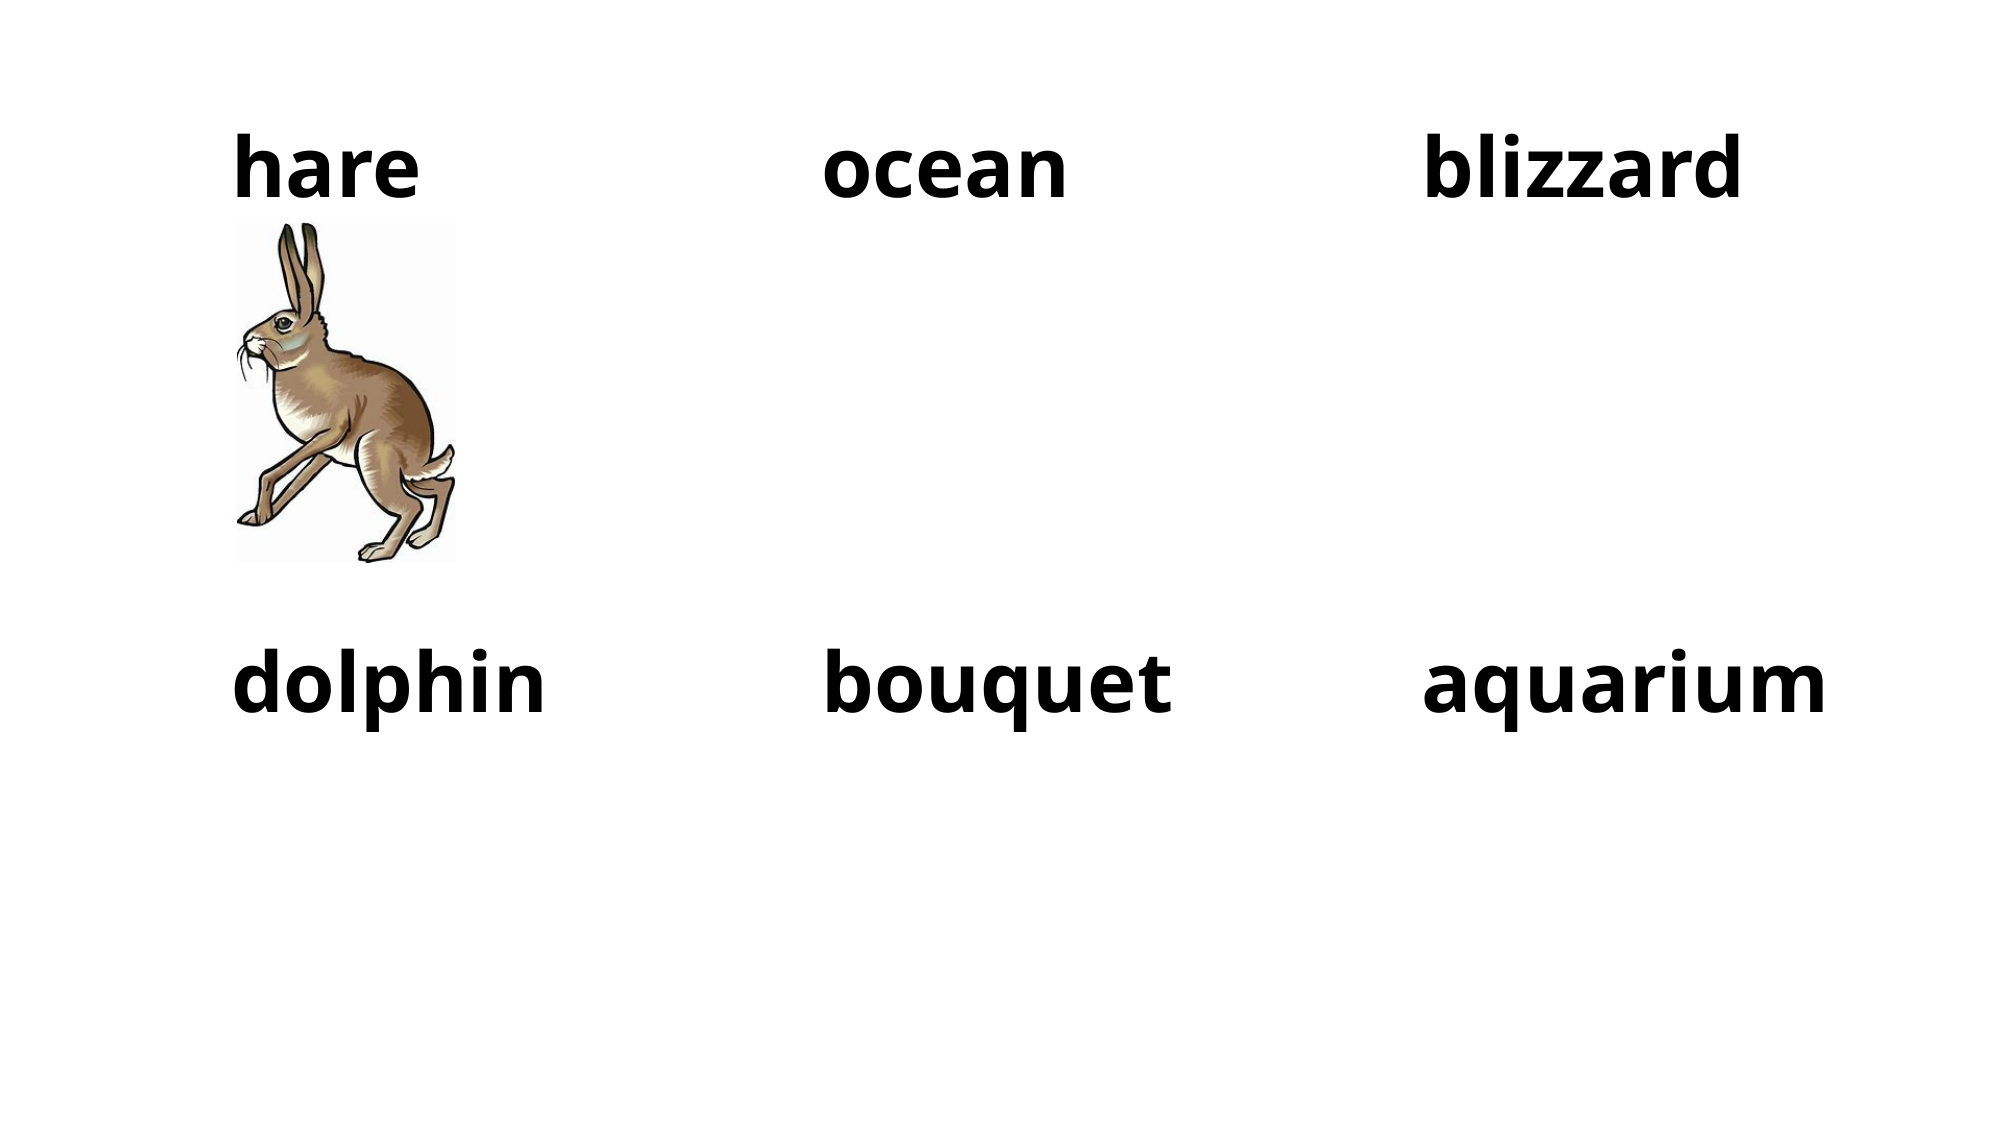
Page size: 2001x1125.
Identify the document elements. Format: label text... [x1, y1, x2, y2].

picture [237, 222, 456, 563]
text_box dolphin bouquet aquarium [206, 621, 1949, 737]
text_box hare ocean blizzard [206, 106, 1820, 222]
